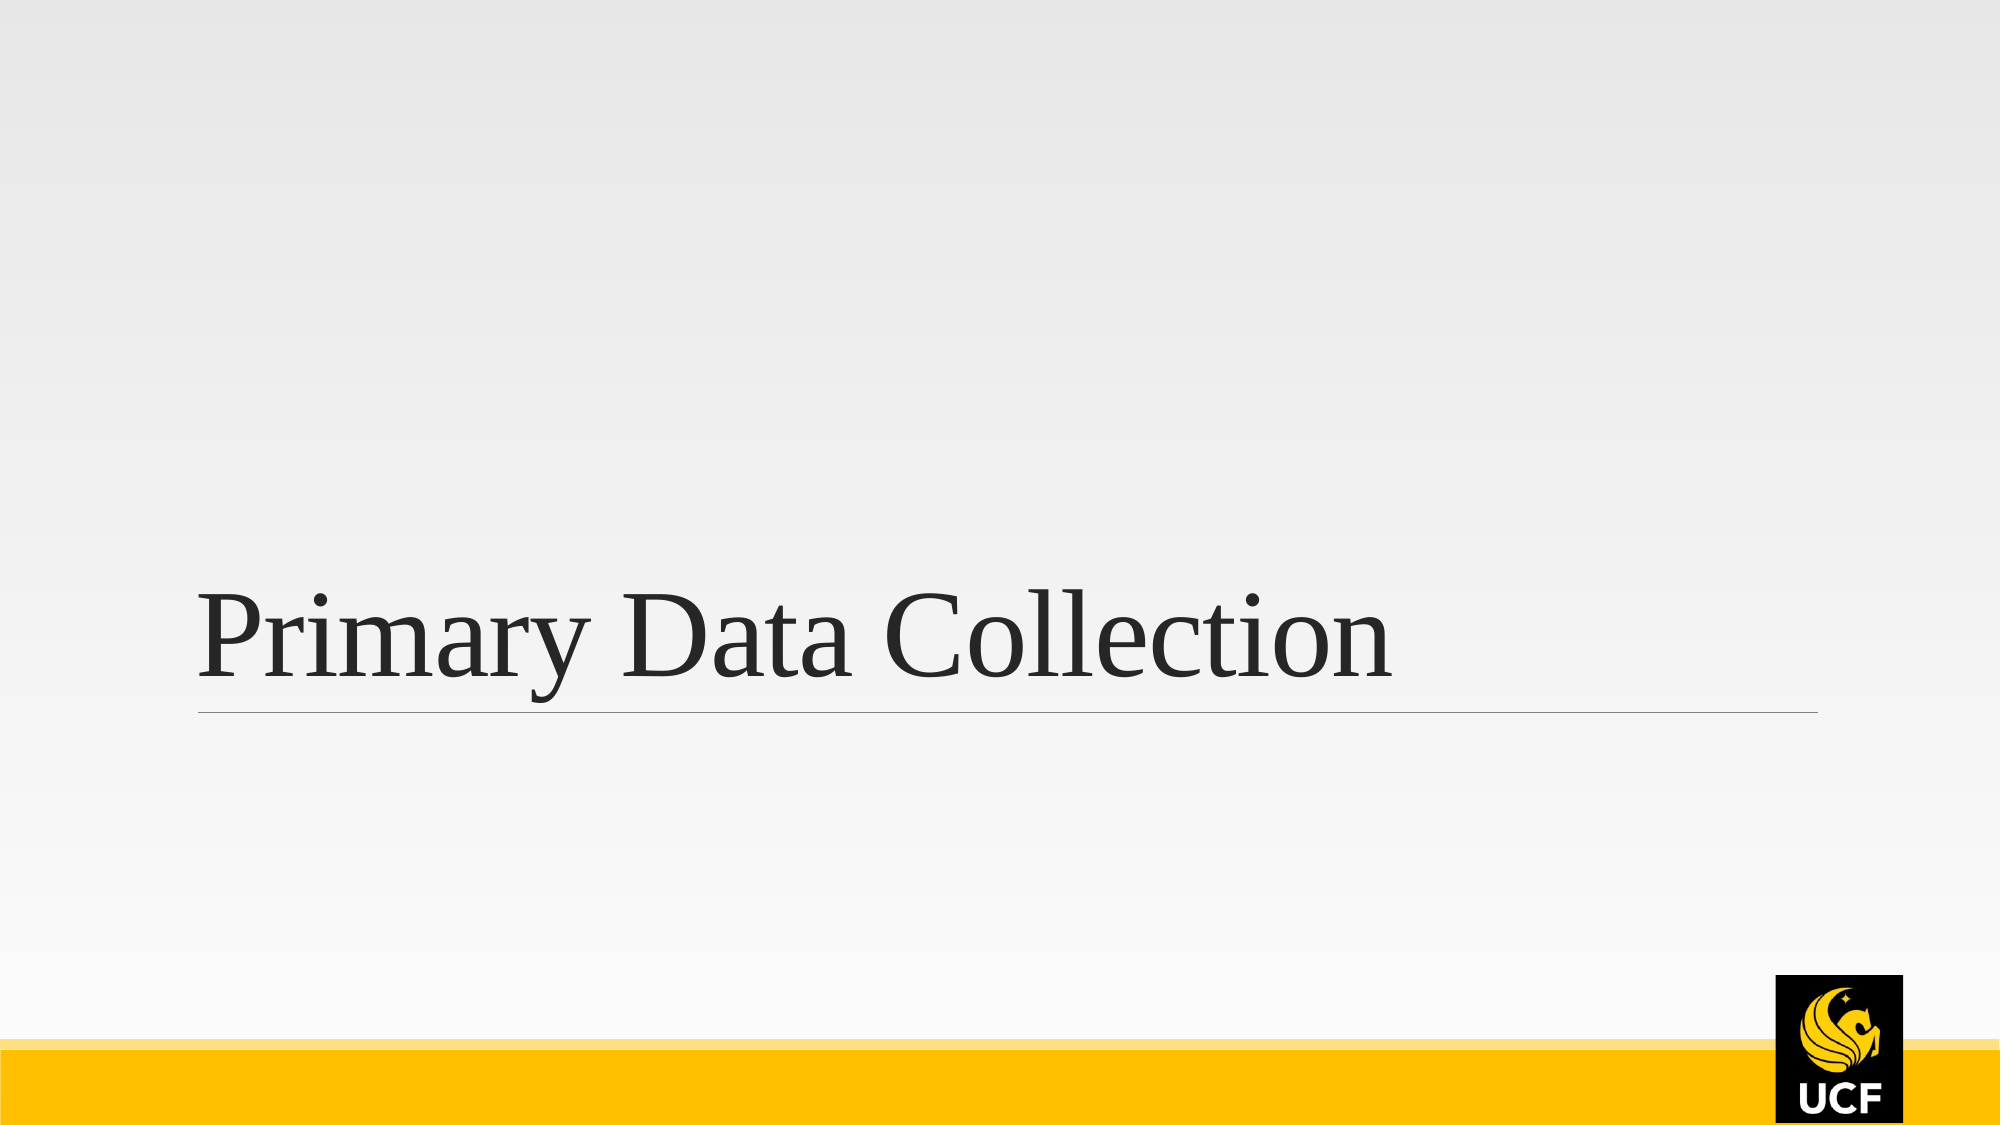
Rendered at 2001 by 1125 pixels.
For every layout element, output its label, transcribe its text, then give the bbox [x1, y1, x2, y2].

title Primary Data Collection [180, 124, 1830, 710]
picture [1775, 975, 1904, 1123]
